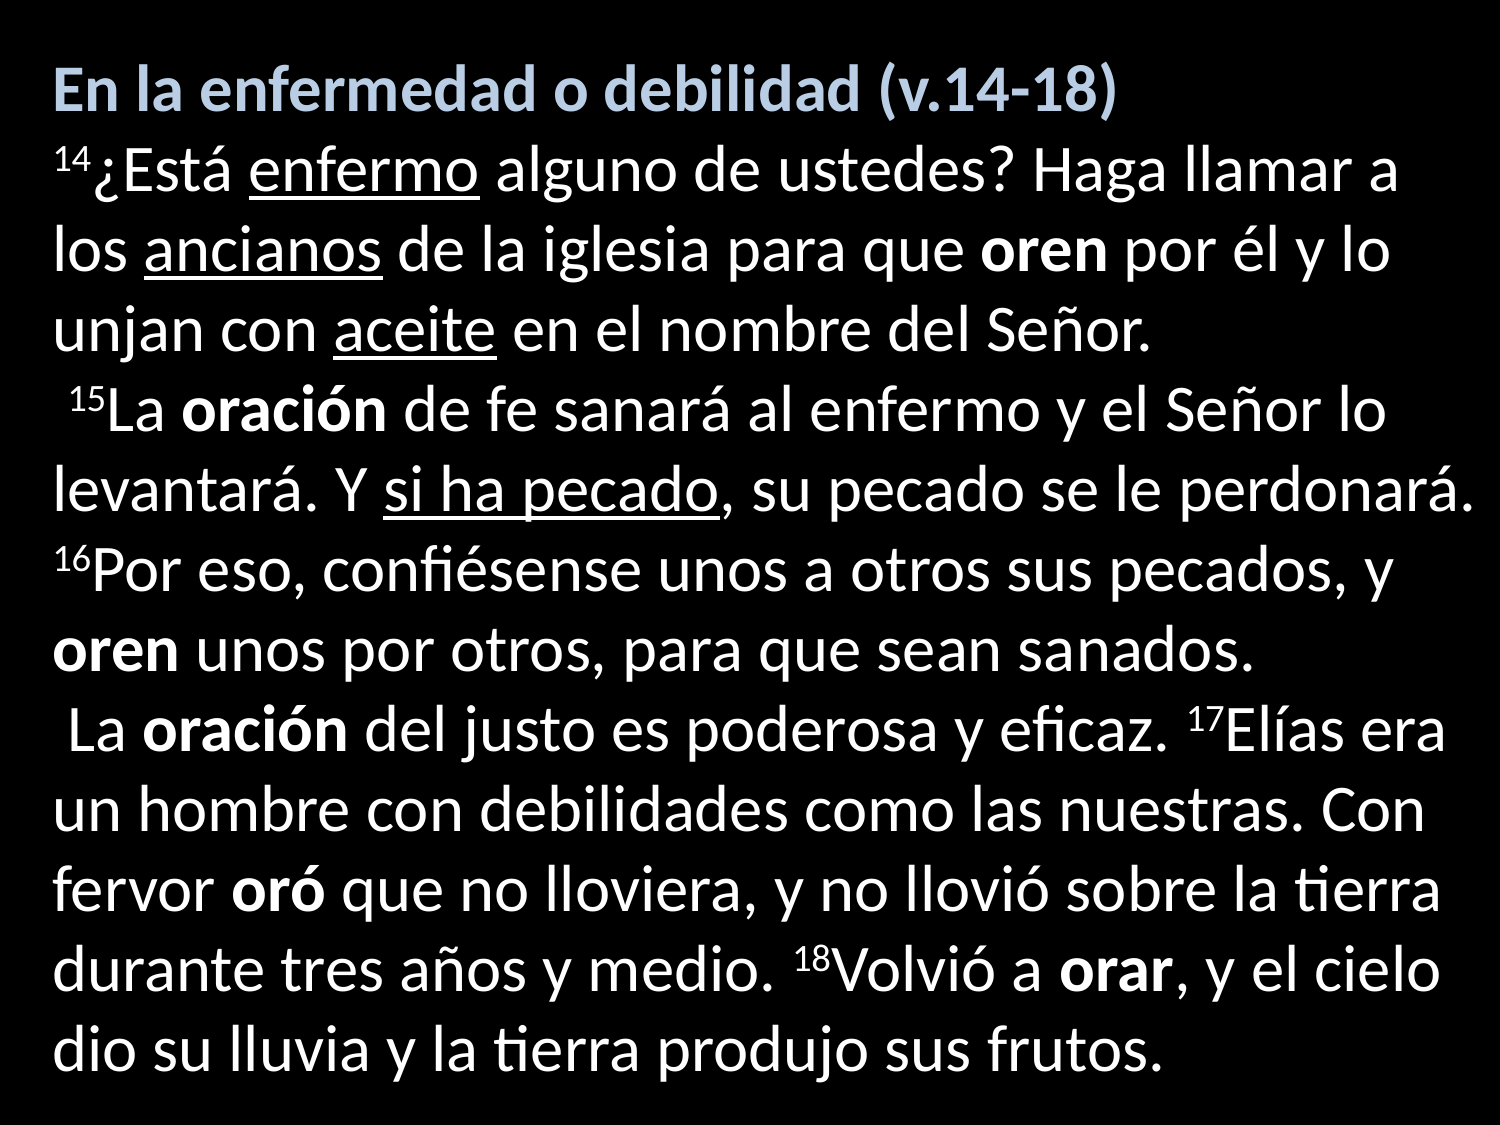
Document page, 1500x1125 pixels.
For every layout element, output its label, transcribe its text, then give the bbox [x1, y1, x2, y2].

text_box En la enfermedad o debilidad (v.14-18) 14¿Está enfermo alguno de ustedes? Haga llamar a los ancianos de la iglesia para que oren por él y lo unjan con aceite en el nombre del Señor. 15La oración de fe sanará al enfermo y el Señor lo levantará. Y si ha pecado, su pecado se le perdonará. 16Por eso, confiésense unos a otros sus pecados, y oren unos por otros, para que sean sanados. La oración del justo es poderosa y eficaz. 17Elías era un hombre con debilidades como las nuestras. Con fervor oró que no lloviera, y no llovió sobre la tierra durante tres años y medio. 18Volvió a orar, y el cielo dio su lluvia y la tierra produjo sus frutos. [37, 37, 1500, 1092]
